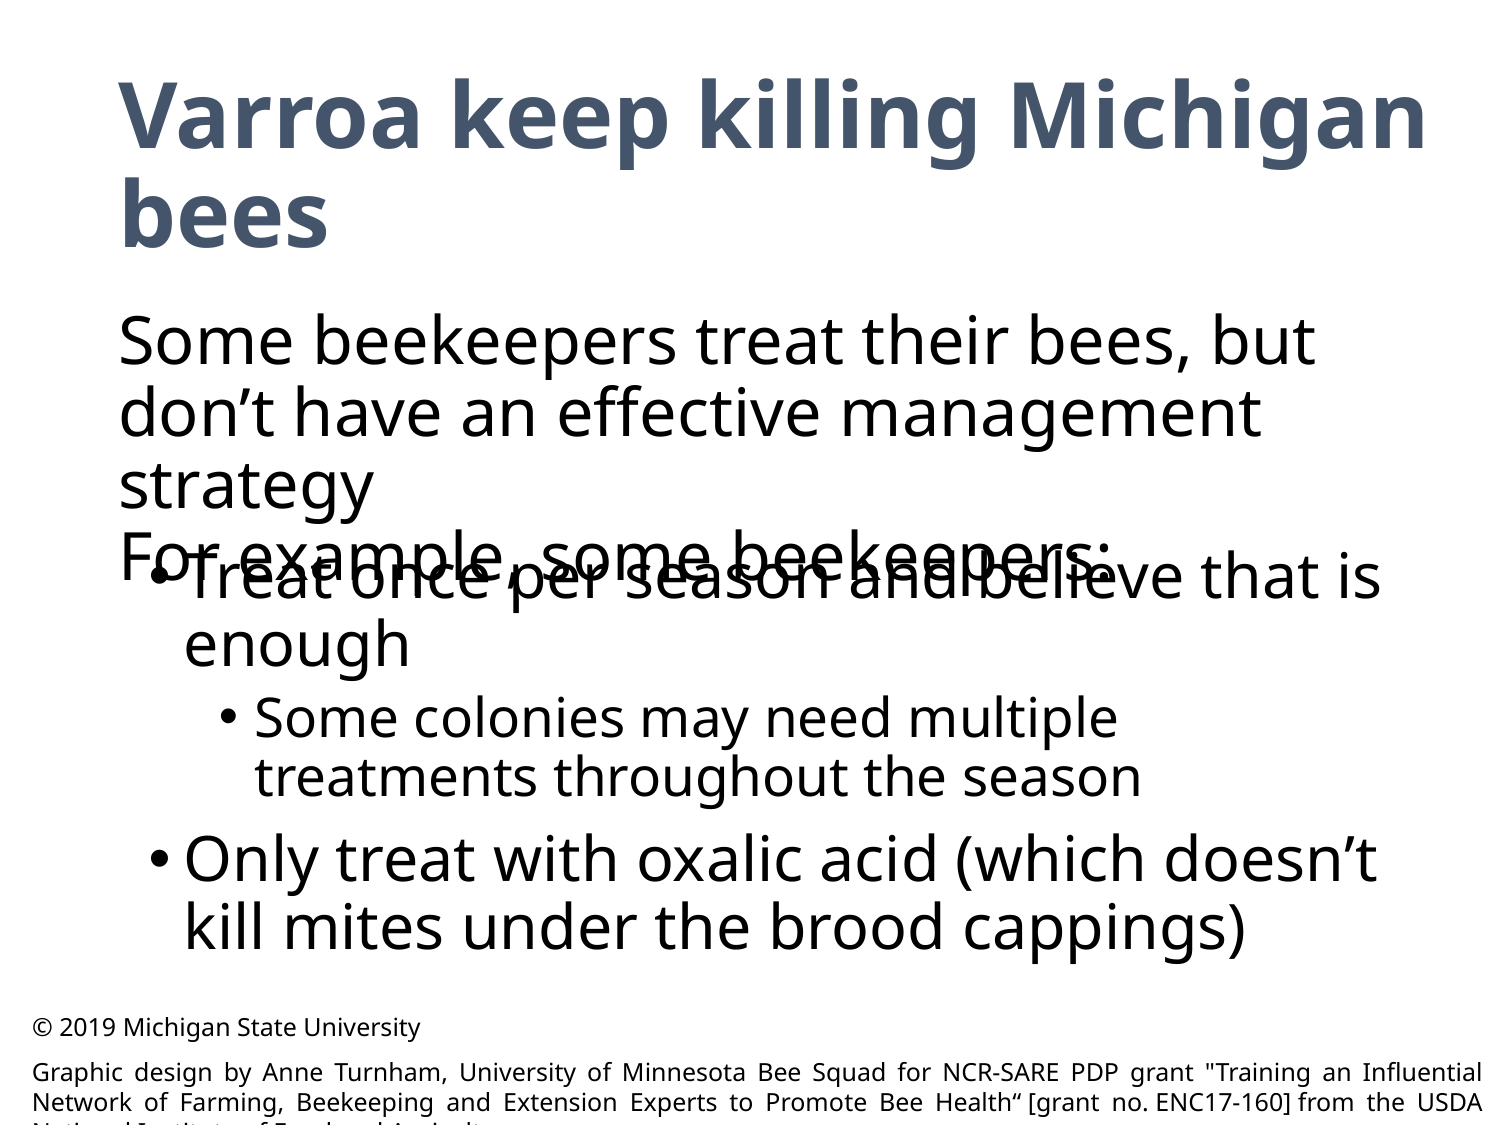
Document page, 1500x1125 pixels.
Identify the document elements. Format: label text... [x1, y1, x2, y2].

title Varroa keep killing Michigan bees [103, 59, 1500, 278]
text_box © 2019 Michigan State University [17, 1003, 541, 1049]
text_box Treat once per season and believe that is enough Some colonies may need multiple treatments throughout the season Only treat with oxalic acid (which doesn’t kill mites under the brood cappings) [133, 537, 1428, 1013]
text_box Graphic design by Anne Turnham, University of Minnesota Bee Squad for NCR-SARE PDP grant "Training an Influential Network of Farming, Beekeeping and Extension Experts to Promote Bee Health“ [grant no. ENC17-160] from the USDA National Institute of Food and Agriculture. [17, 1049, 1500, 1125]
list Some beekeepers treat their bees, but don’t have an effective management strategy For example, some beekeepers: [103, 299, 1397, 776]
